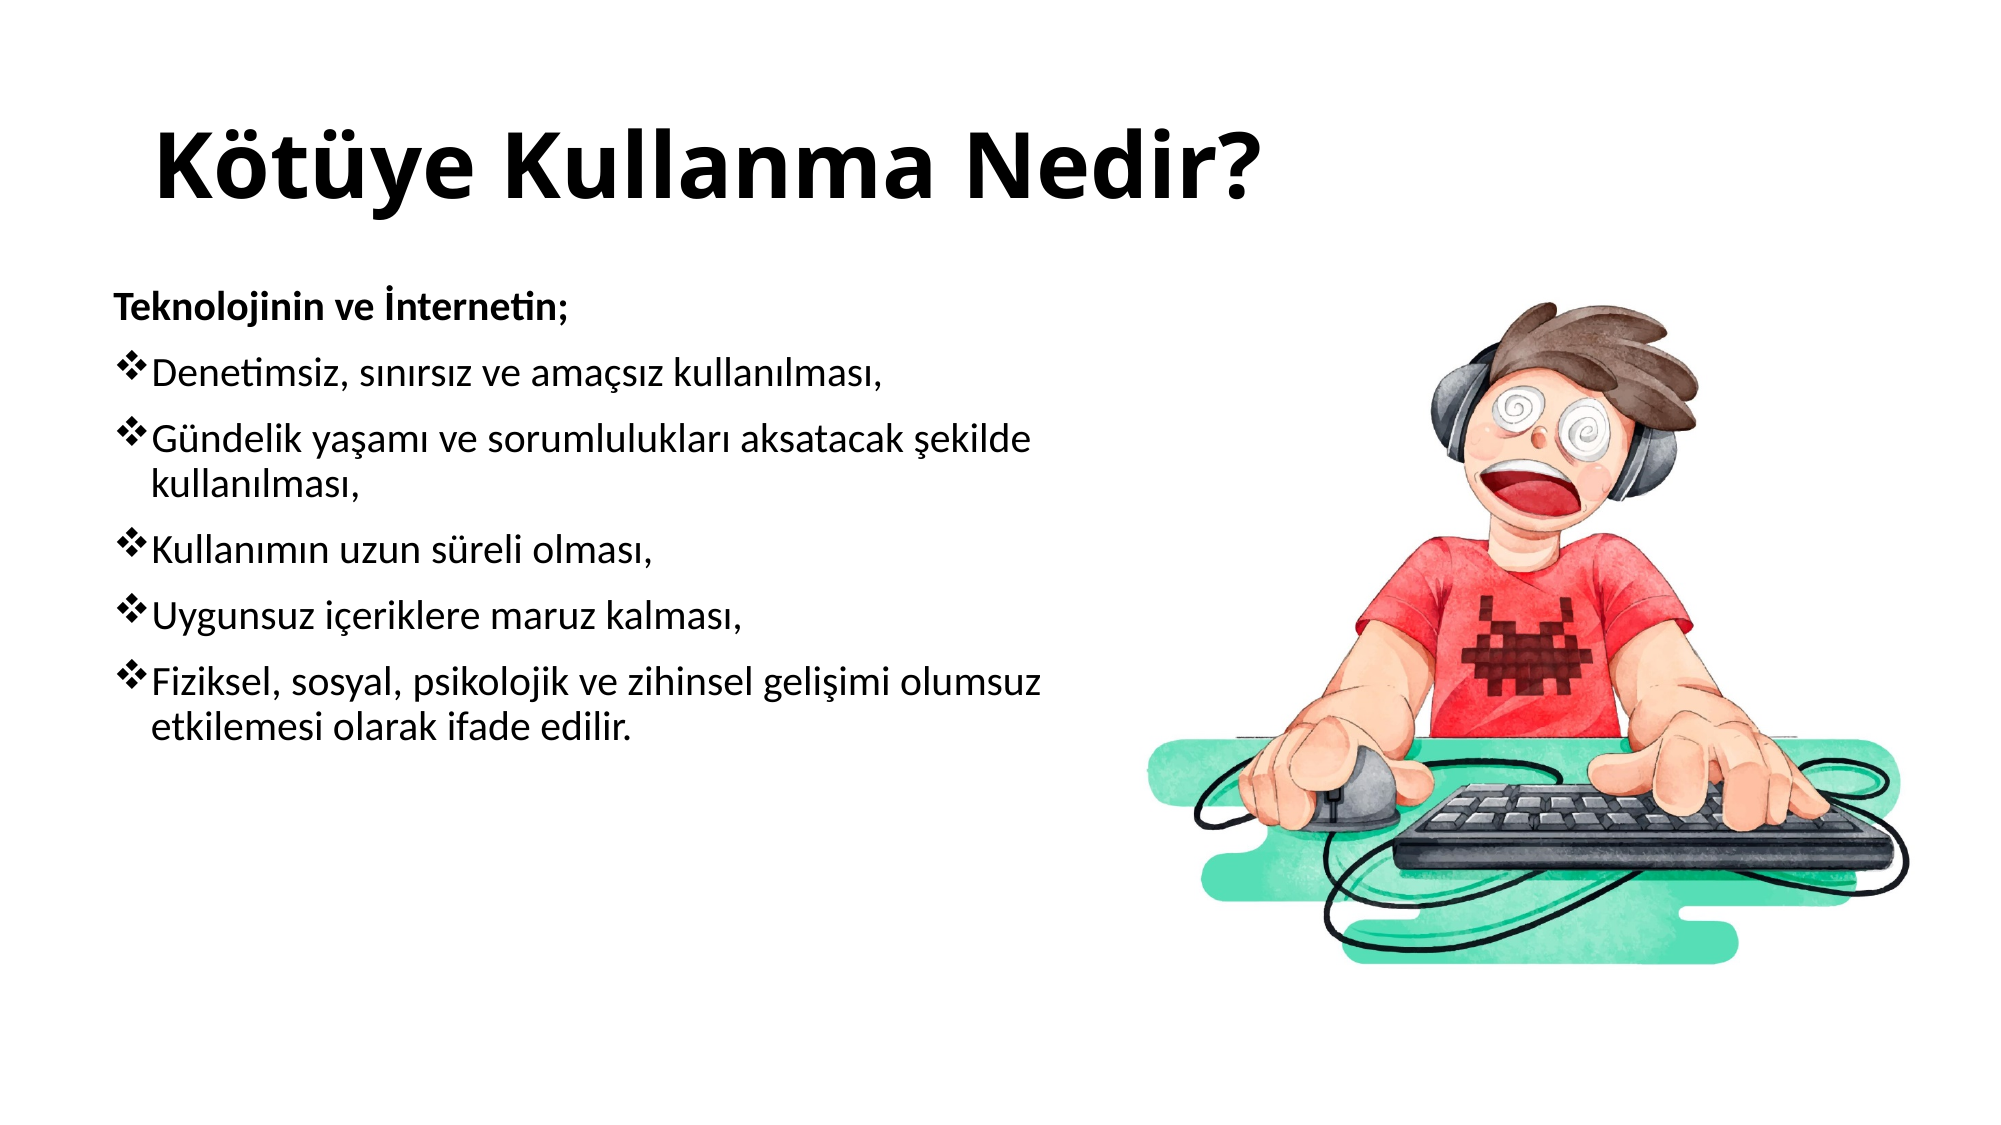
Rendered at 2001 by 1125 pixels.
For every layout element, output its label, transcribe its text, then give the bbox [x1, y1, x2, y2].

picture [1095, 200, 1961, 1066]
title Kötüye Kullanma Nedir? [137, 59, 1863, 277]
list Teknolojinin ve İnternetin; Denetimsiz, sınırsız ve amaçsız kullanılması, Gündelik yaşamı ve sorumlulukları aksatacak şekilde kullanılması, Kullanımın uzun süreli olması, Uygunsuz içeriklere maruz kalması, Fiziksel, sosyal, psikolojik ve zihinsel gelişimi olumsuz etkilemesi olarak ifade edilir. [98, 277, 1194, 1070]
